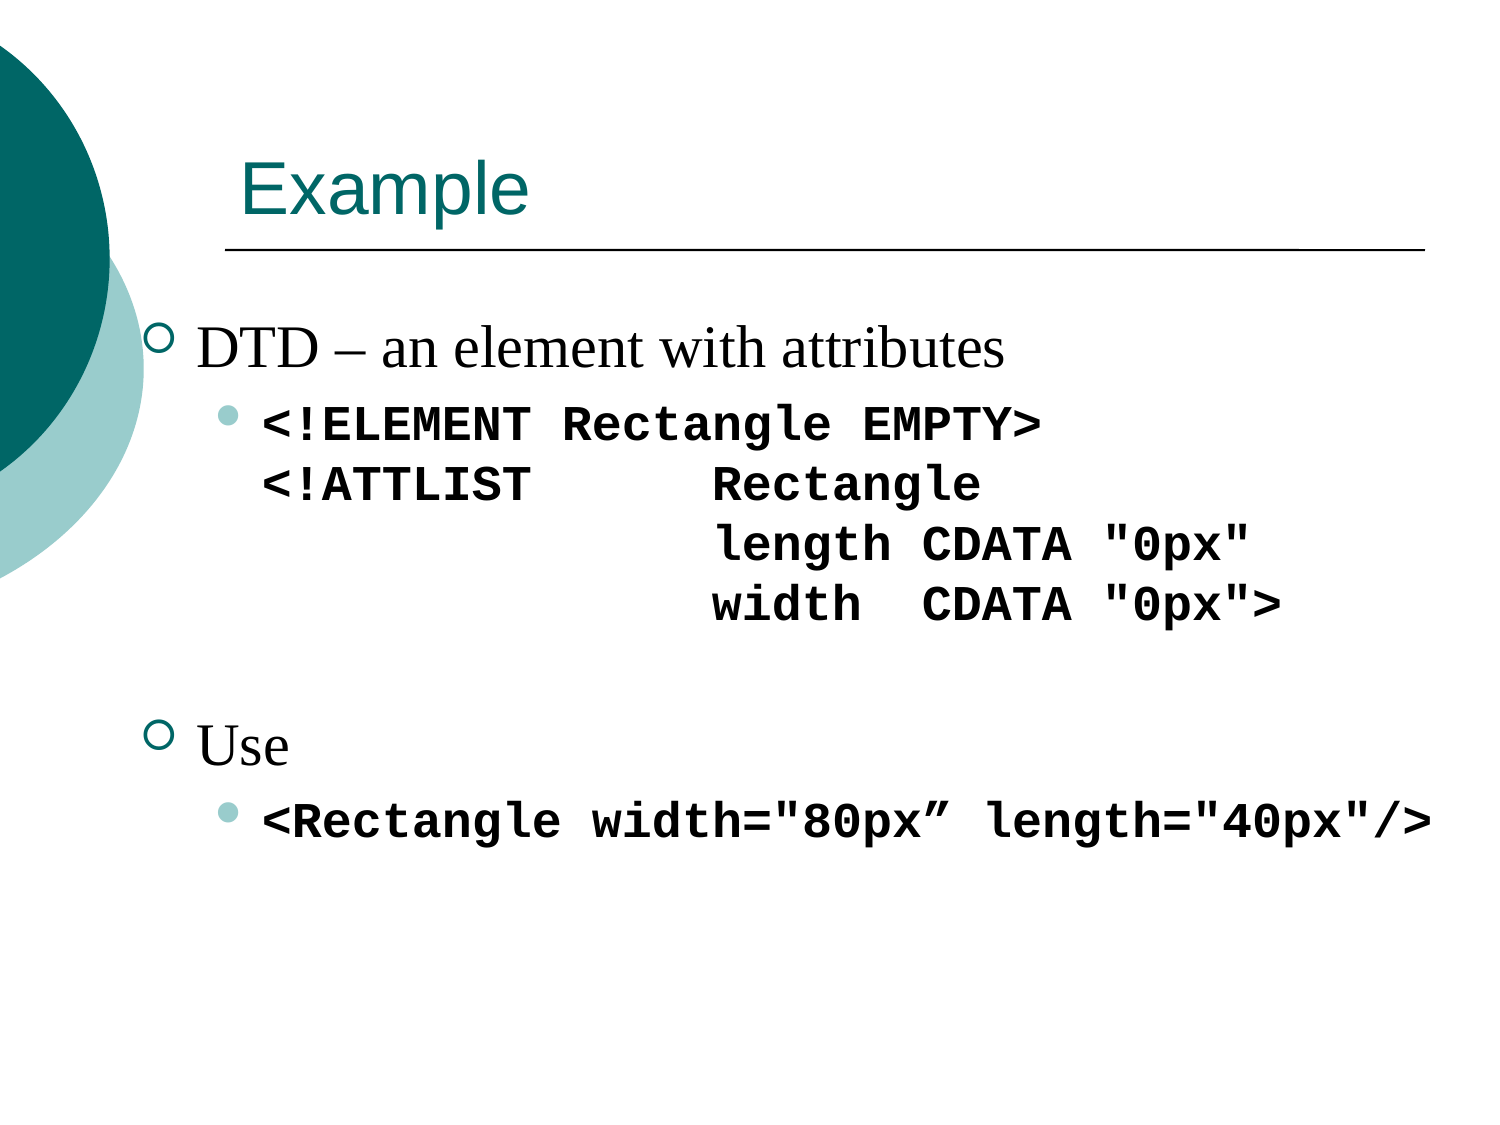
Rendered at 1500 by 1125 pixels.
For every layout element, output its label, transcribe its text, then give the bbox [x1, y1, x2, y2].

title Example [224, 49, 1425, 238]
list DTD – an element with attributes <!ELEMENT Rectangle EMPTY> <!ATTLIST Rectangle length CDATA "0px" width CDATA "0px"> Use <Rectangle width="80px” length="40px"/> [124, 299, 1476, 975]
